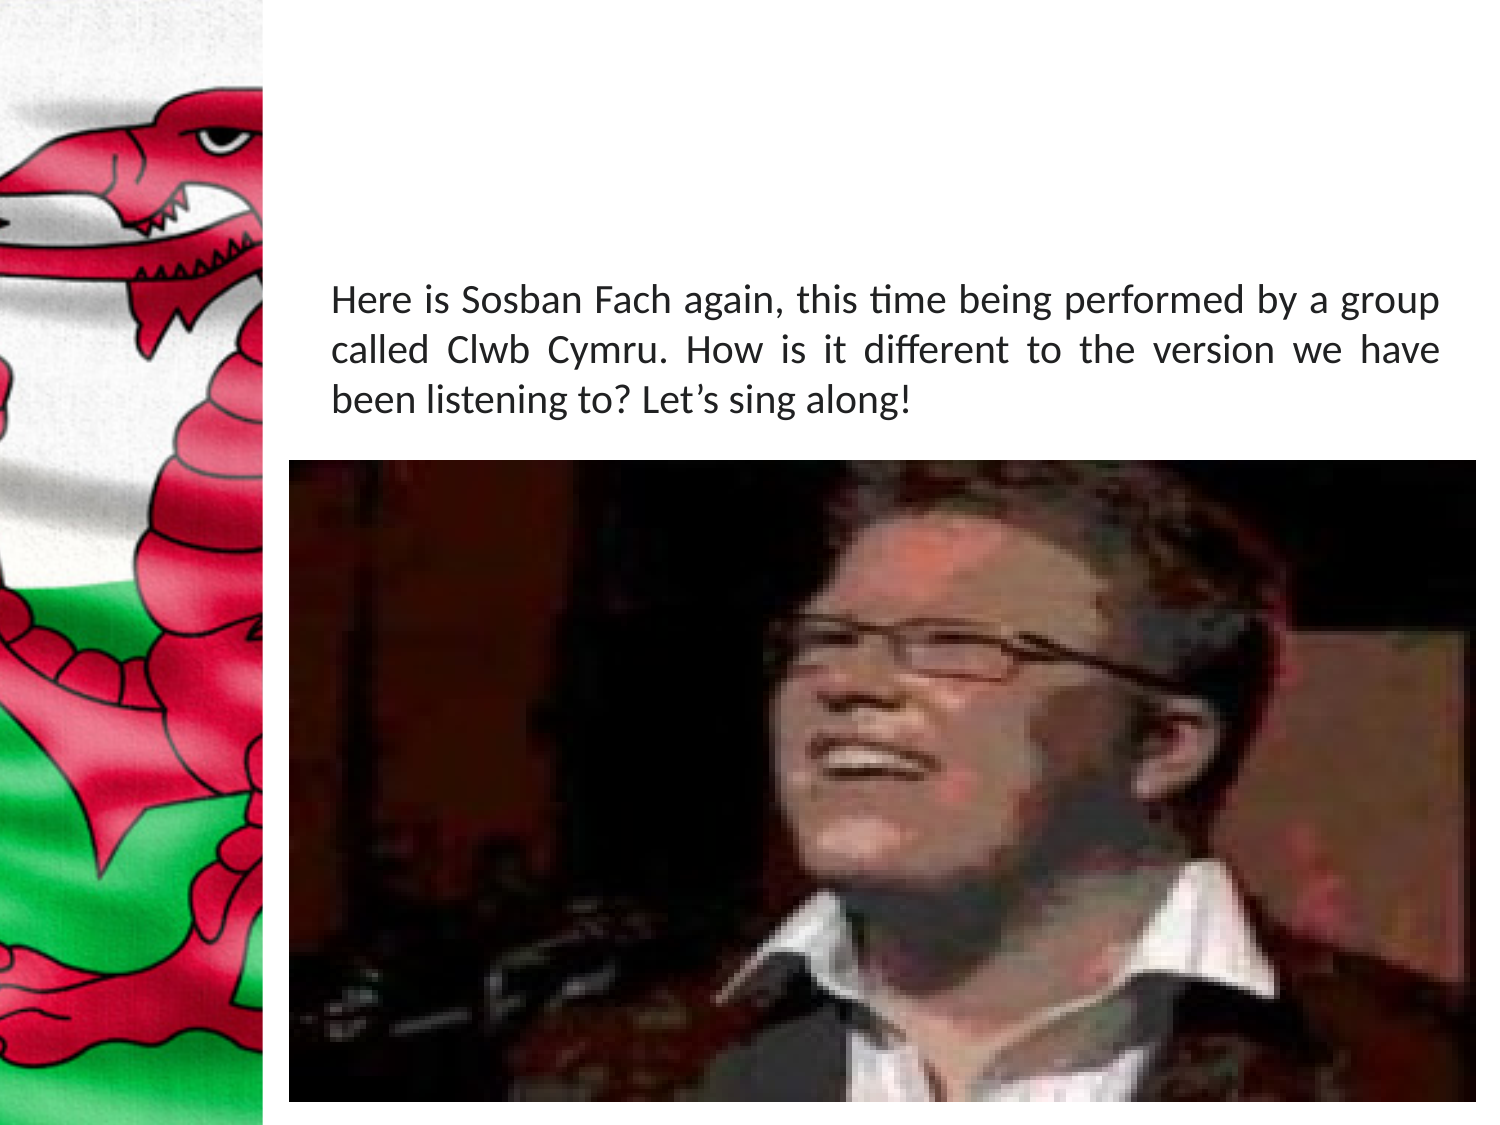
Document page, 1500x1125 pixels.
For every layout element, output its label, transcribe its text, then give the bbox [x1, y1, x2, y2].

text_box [287, 459, 1477, 1103]
list Here is Sosban Fach again, this time being performed by a group called Clwb Cymru. How is it different to the version we have been listening to? Let’s sing along! [289, 23, 1441, 457]
picture [0, 0, 262, 1125]
